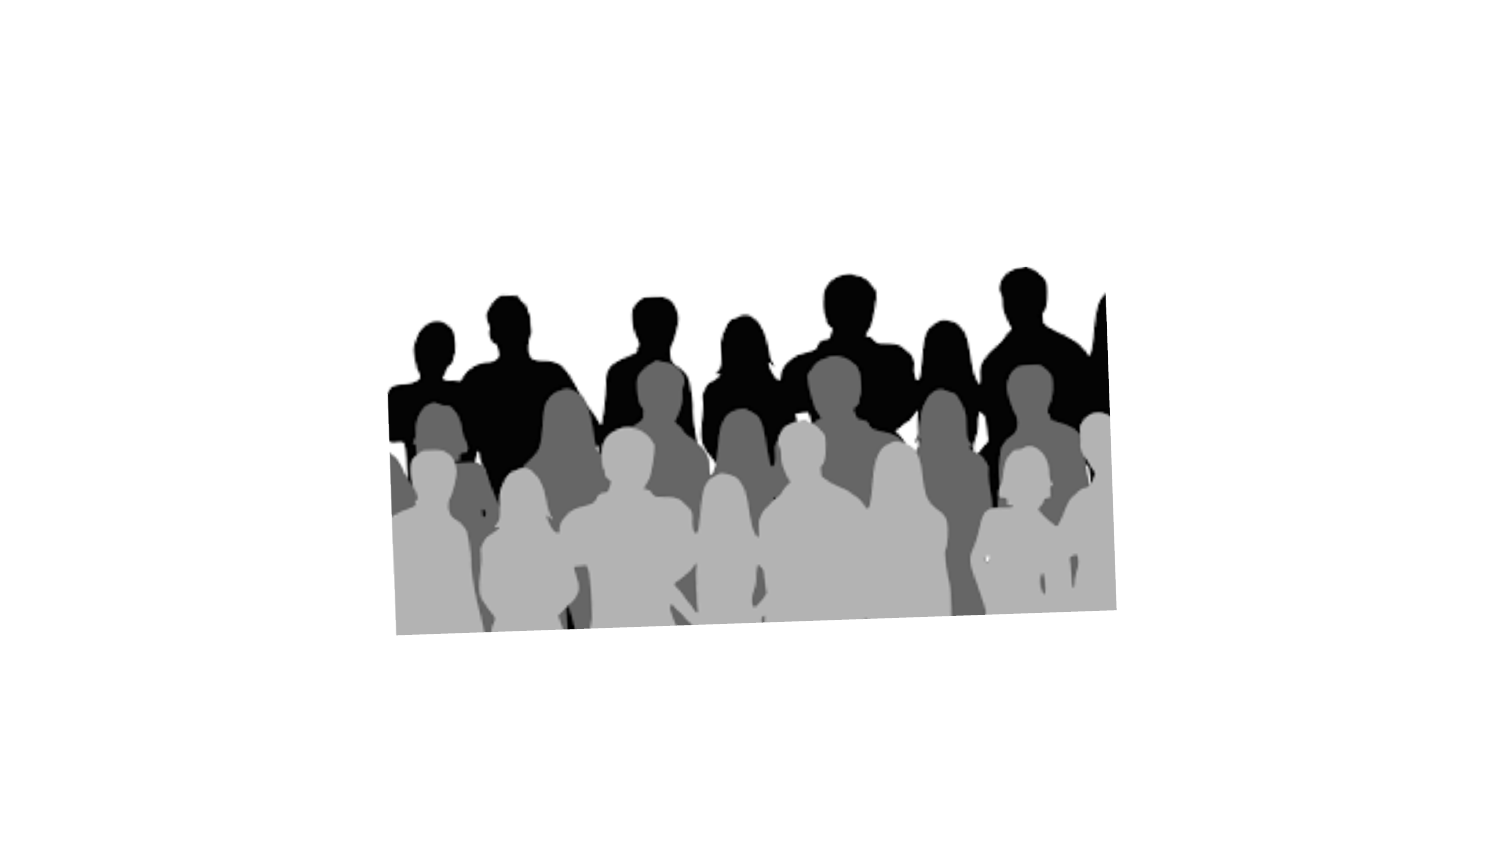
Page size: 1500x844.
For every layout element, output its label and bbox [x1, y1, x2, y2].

picture [385, 265, 1116, 636]
